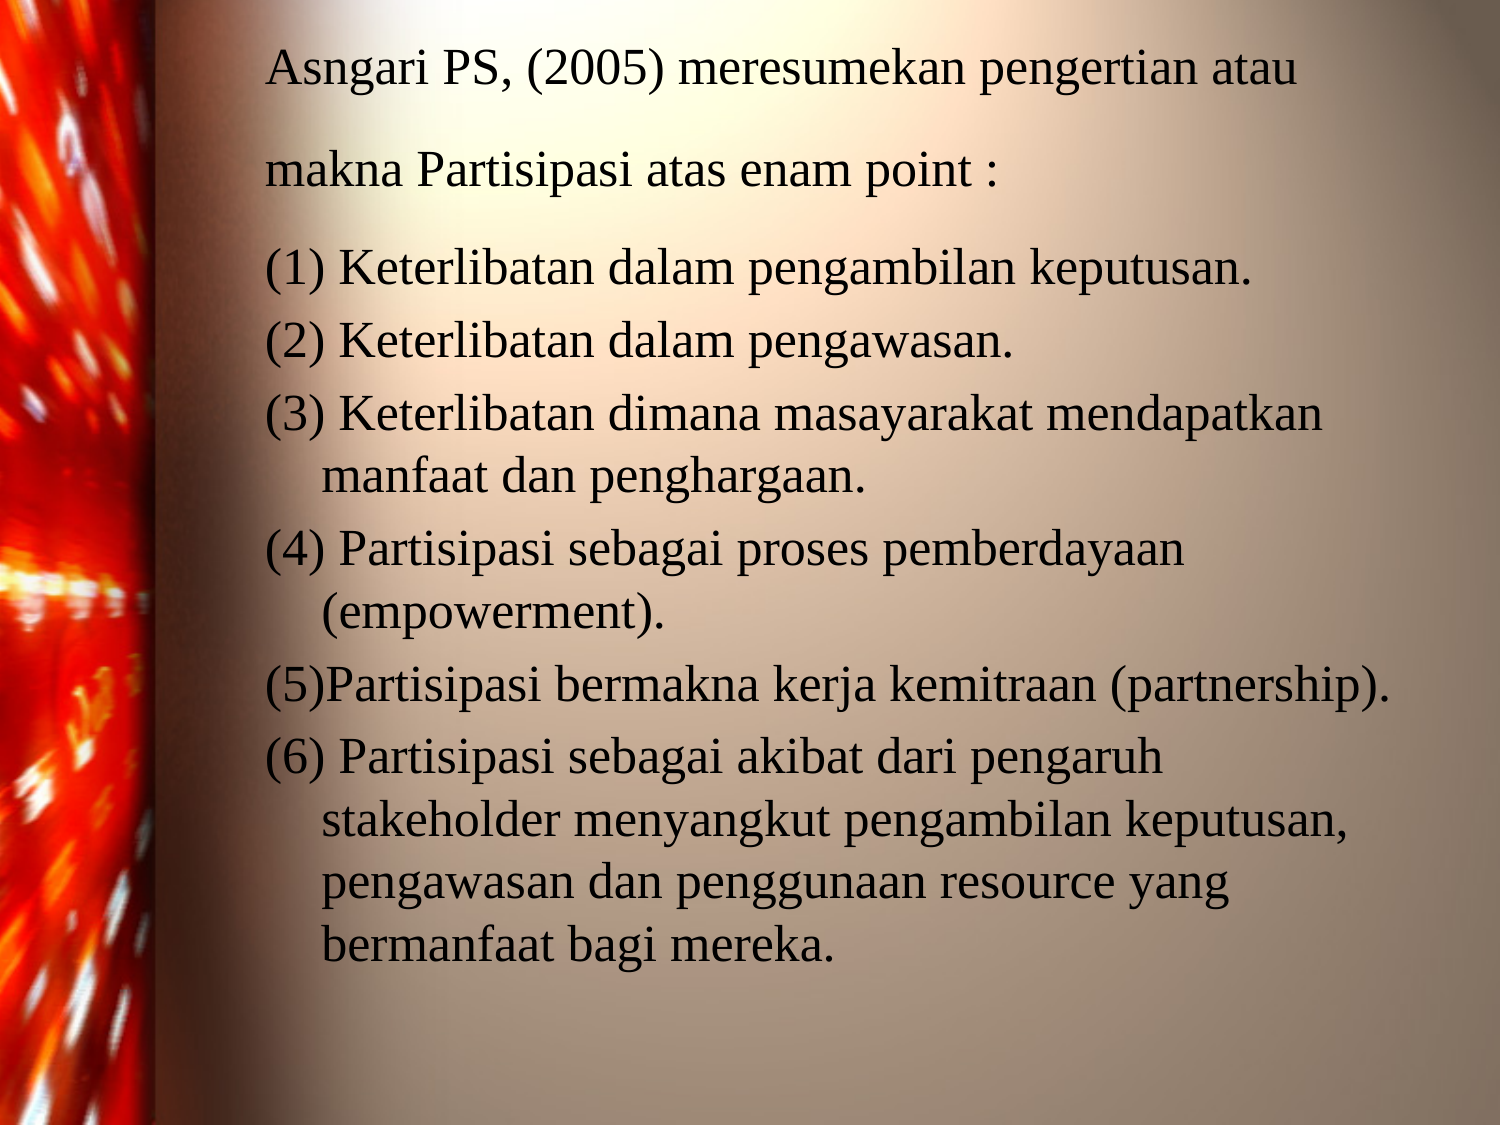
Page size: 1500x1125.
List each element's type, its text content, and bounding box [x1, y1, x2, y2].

title Asngari PS, (2005) meresumekan pengertian atau makna Partisipasi atas enam point : [249, 49, 1426, 188]
list (1) Keterlibatan dalam pengambilan keputusan. (2) Keterlibatan dalam pengawasan. (3) Keterlibatan dimana masayarakat mendapatkan manfaat dan penghargaan. (4) Partisipasi sebagai proses pemberdayaan (empowerment). (5)Partisipasi bermakna kerja kemitraan (partnership). (6) Partisipasi sebagai akibat dari pengaruh stakeholder menyangkut pengambilan keputusan, pengawasan dan penggunaan resource yang bermanfaat bagi mereka. [249, 224, 1426, 988]
picture [0, 0, 1500, 1125]
